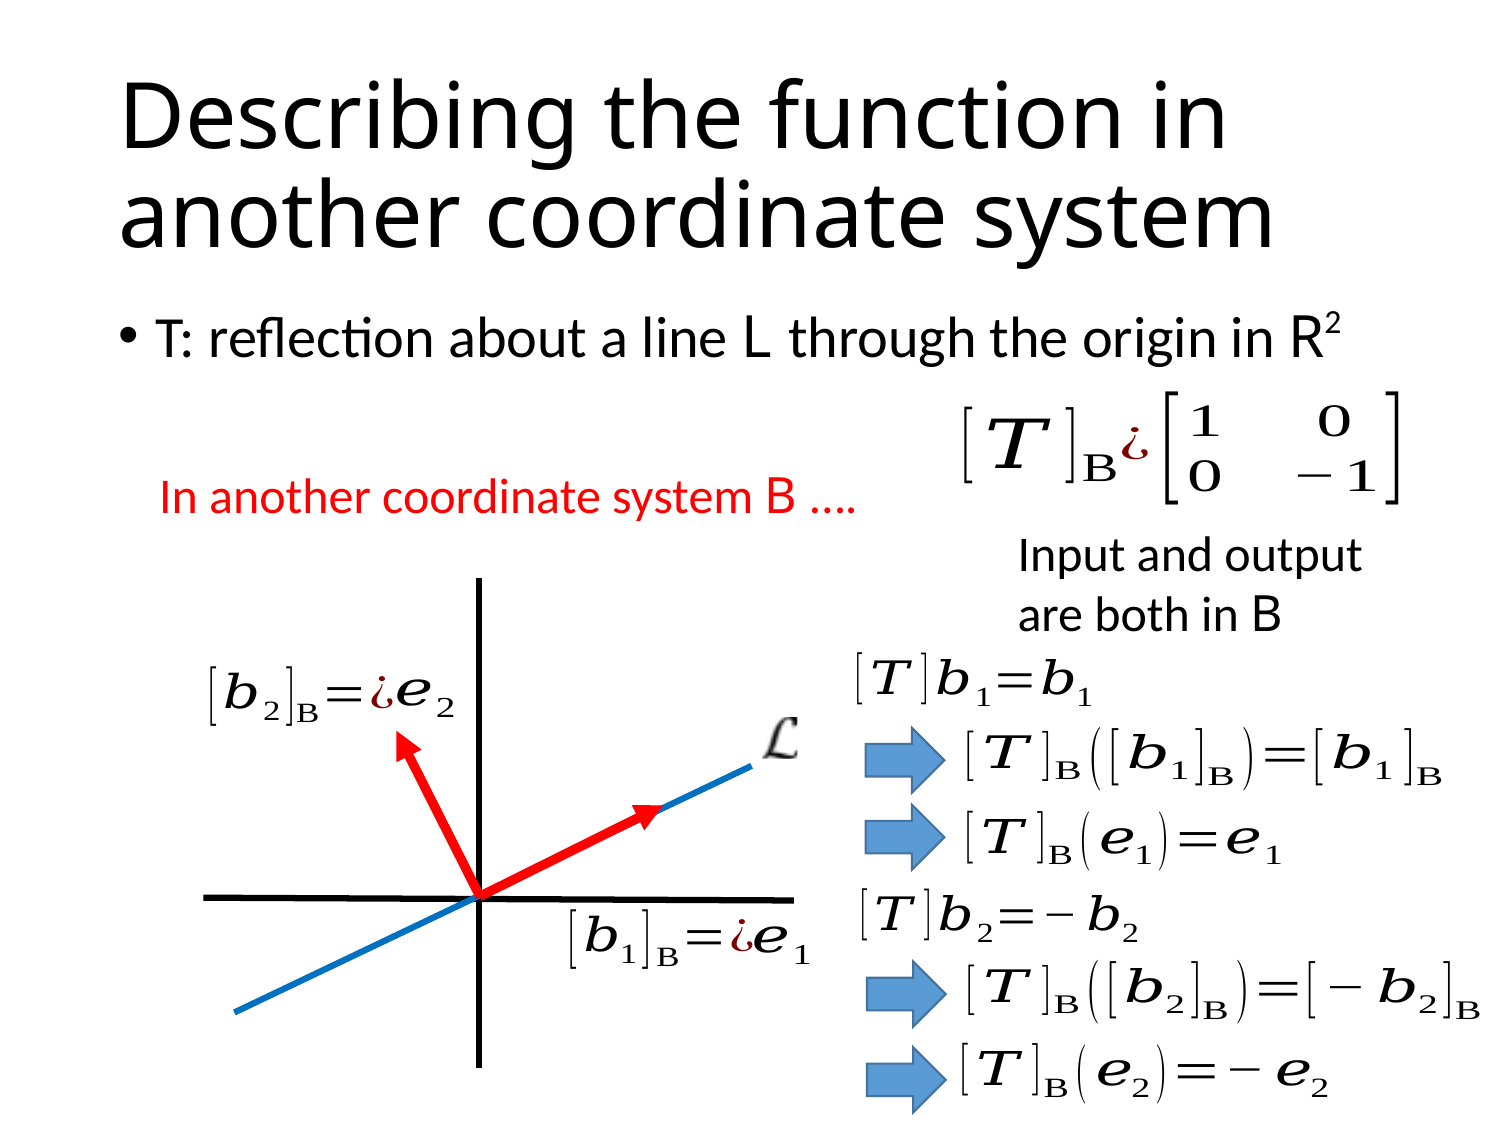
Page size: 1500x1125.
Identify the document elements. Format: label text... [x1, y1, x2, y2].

text_box [865, 959, 948, 1030]
picture [761, 717, 798, 759]
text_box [752, 897, 794, 901]
text_box [864, 725, 946, 796]
text_box [865, 1044, 948, 1115]
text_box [234, 765, 752, 1013]
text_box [203, 897, 234, 901]
text_box [864, 802, 946, 873]
list T: reflection about a line L through the origin in R2 [103, 299, 1397, 1014]
text_box Input and output are both in B [1002, 513, 1417, 649]
text_box [396, 730, 414, 765]
title Describing the function in another coordinate system [103, 59, 1397, 278]
text_box In another coordinate system B …. [144, 455, 873, 531]
